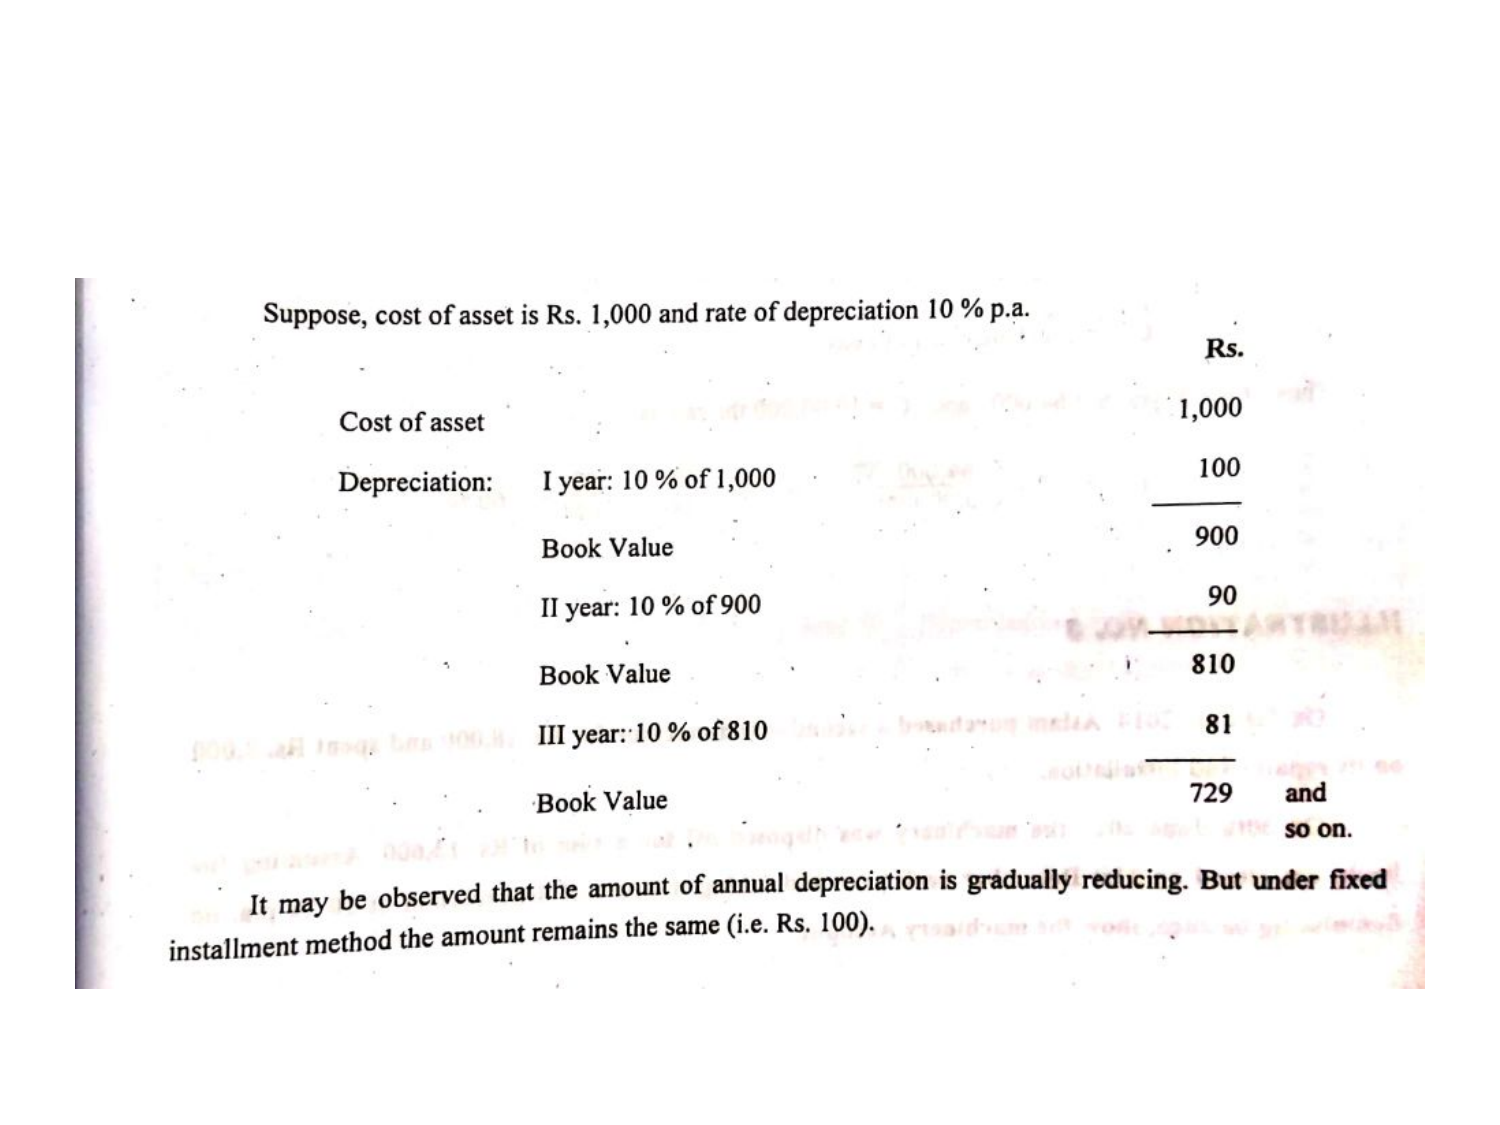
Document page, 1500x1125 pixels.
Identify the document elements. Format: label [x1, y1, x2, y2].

list [74, 278, 1426, 990]
